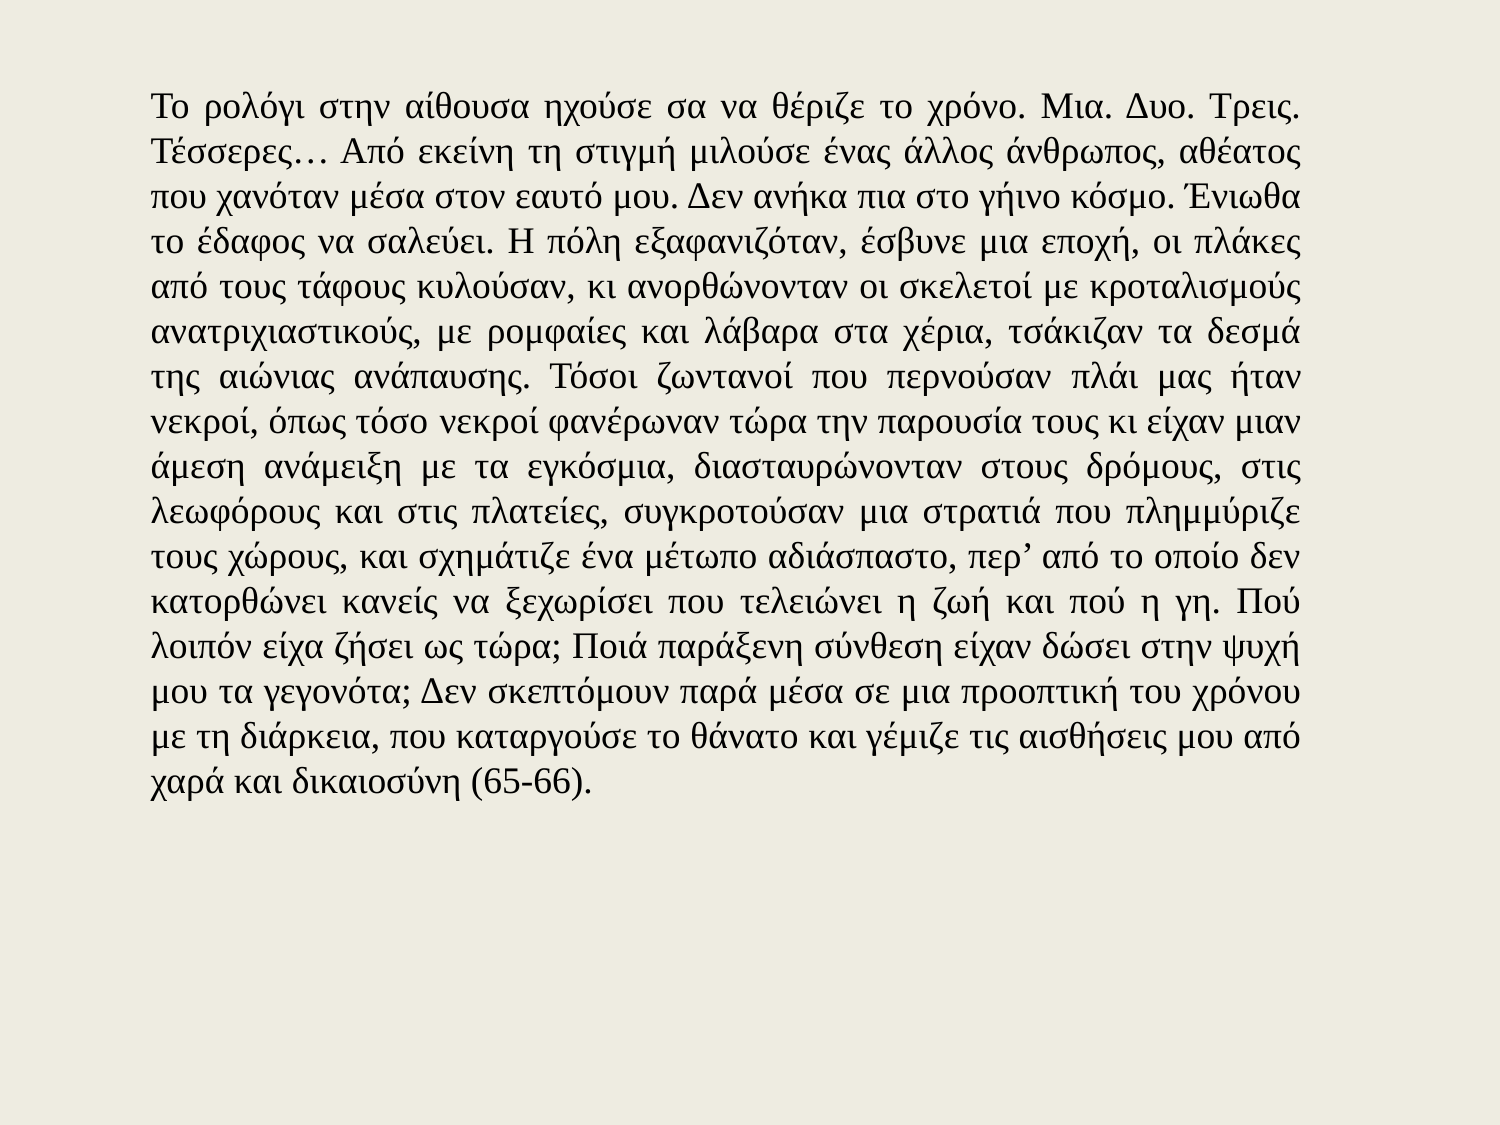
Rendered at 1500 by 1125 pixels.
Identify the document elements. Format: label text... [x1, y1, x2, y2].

text_box Το ρολόγι στην αίθουσα ηχούσε σα να θέριζε το χρόνο. Μια. Δυο. Τρεις. Τέσσερες… Από εκείνη τη στιγμή μιλούσε ένας άλλος άνθρωπος, αθέατος που χανόταν μέσα στον εαυτό μου. Δεν ανήκα πια στο γήινο κόσμο. Ένιωθα το έδαφος να σαλεύει. Η πόλη εξαφανιζόταν, έσβυνε μια εποχή, οι πλάκες από τους τάφους κυλούσαν, κι ανορθώνονταν οι σκελετοί με κροταλισμούς ανατριχιαστικούς, με ρομφαίες και λάβαρα στα χέρια, τσάκιζαν τα δεσμά της αιώνιας ανάπαυσης. Τόσοι ζωντανοί που περνούσαν πλάι μας ήταν νεκροί, όπως τόσο νεκροί φανέρωναν τώρα την παρουσία τους κι είχαν μιαν άμεση ανάμειξη με τα εγκόσμια, διασταυρώνονταν στους δρόμους, στις λεωφόρους και στις πλατείες, συγκροτούσαν μια στρατιά που πλημμύριζε τους χώρους, και σχημάτιζε ένα μέτωπο αδιάσπαστο, περ’ από το οποίο δεν κατορθώνει κανείς να ξεχωρίσει που τελειώνει η ζωή και πού η γη. Πού λοιπόν είχα ζήσει ως τώρα; Ποιά παράξενη σύνθεση είχαν δώσει στην ψυχή μου τα γεγονότα; Δεν σκεπτόμουν παρά μέσα σε μια προοπτική του χρόνου με τη διάρκεια, που καταργούσε το θάνατο και γέμιζε τις αισθήσεις μου από χαρά και δικαιοσύνη (65-66). [135, 73, 1317, 809]
